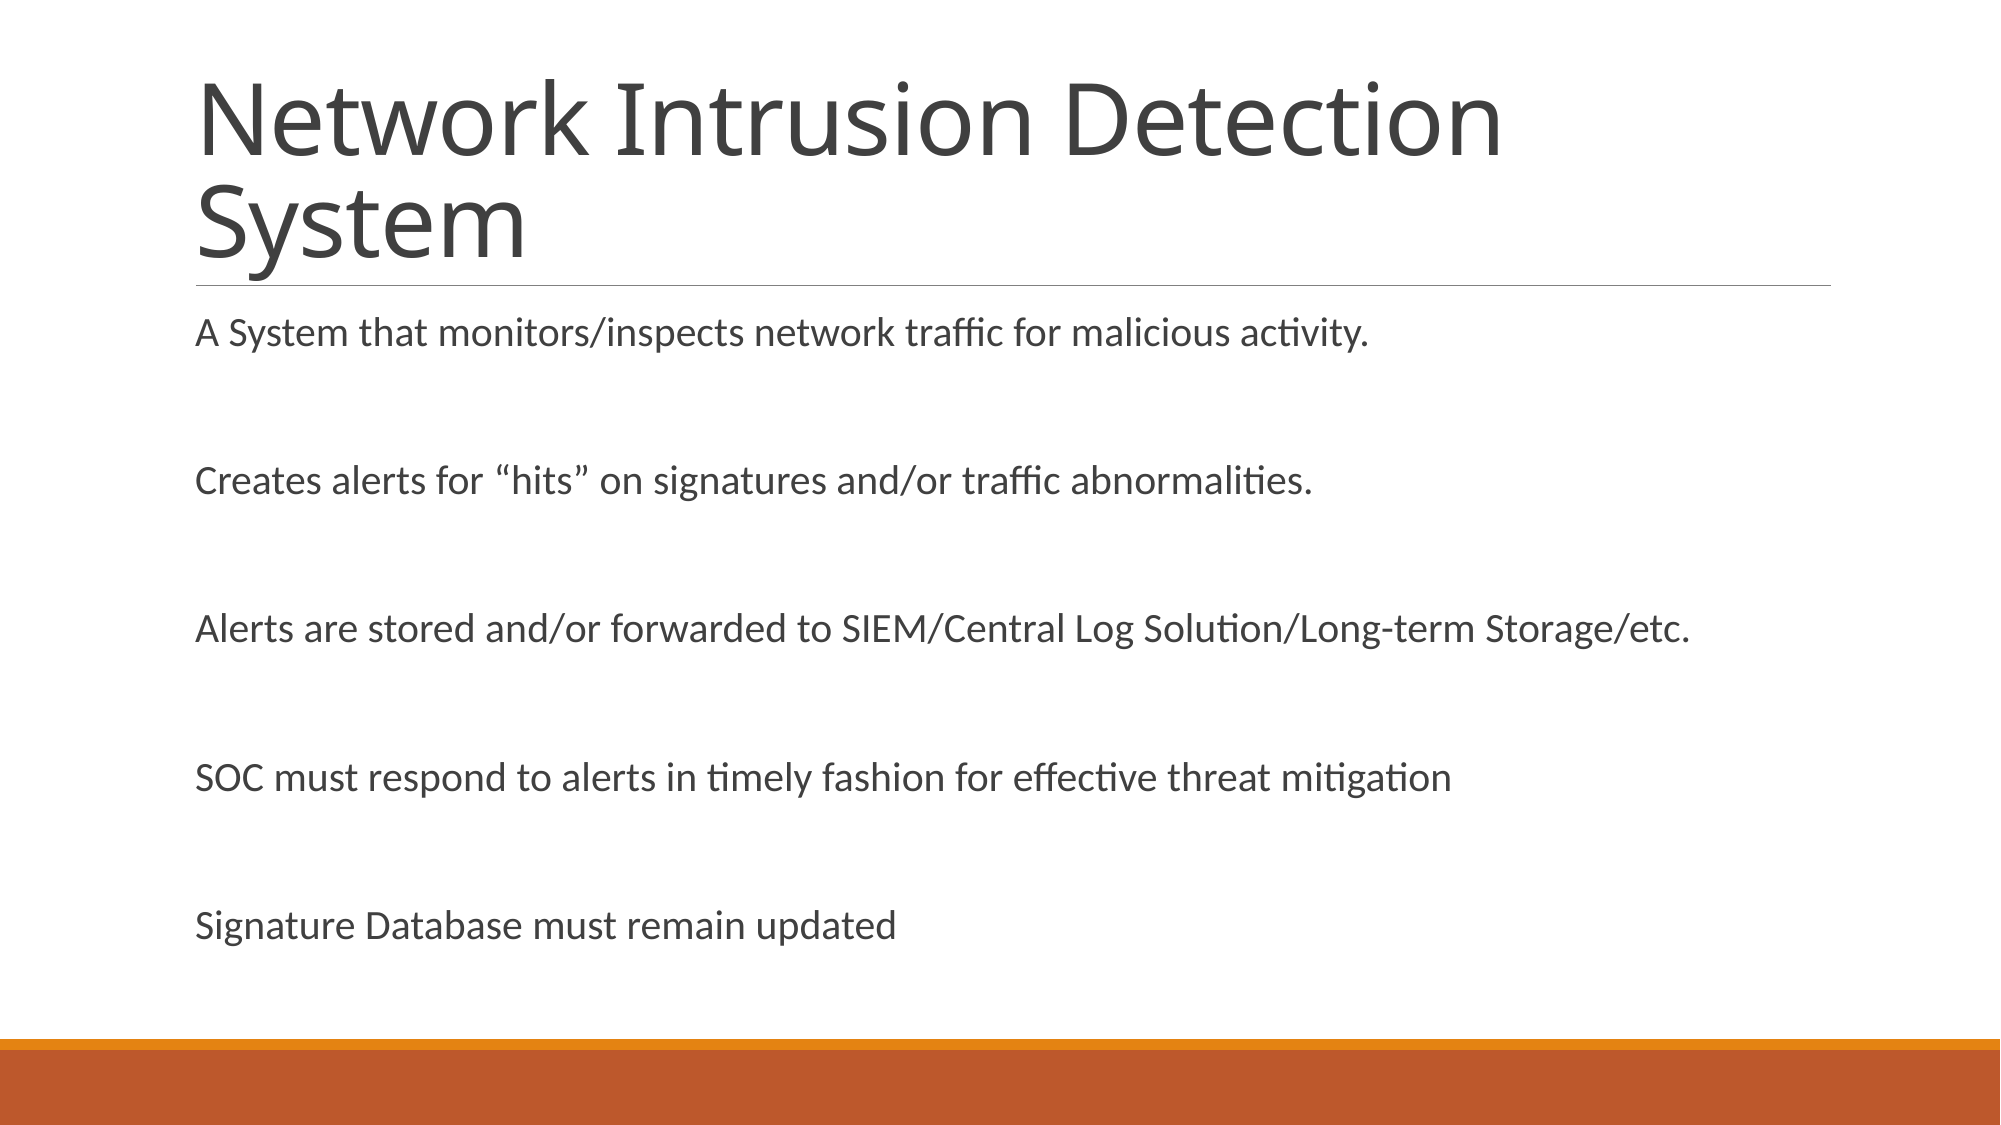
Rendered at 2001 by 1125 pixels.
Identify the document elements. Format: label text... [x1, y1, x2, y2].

title Network Intrusion Detection System [180, 47, 1830, 285]
list A System that monitors/inspects network traffic for malicious activity. Creates alerts for “hits” on signatures and/or traffic abnormalities. Alerts are stored and/or forwarded to SIEM/Central Log Solution/Long-term Storage/etc. SOC must respond to alerts in timely fashion for effective threat mitigation Signature Database must remain updated [180, 302, 1830, 963]
